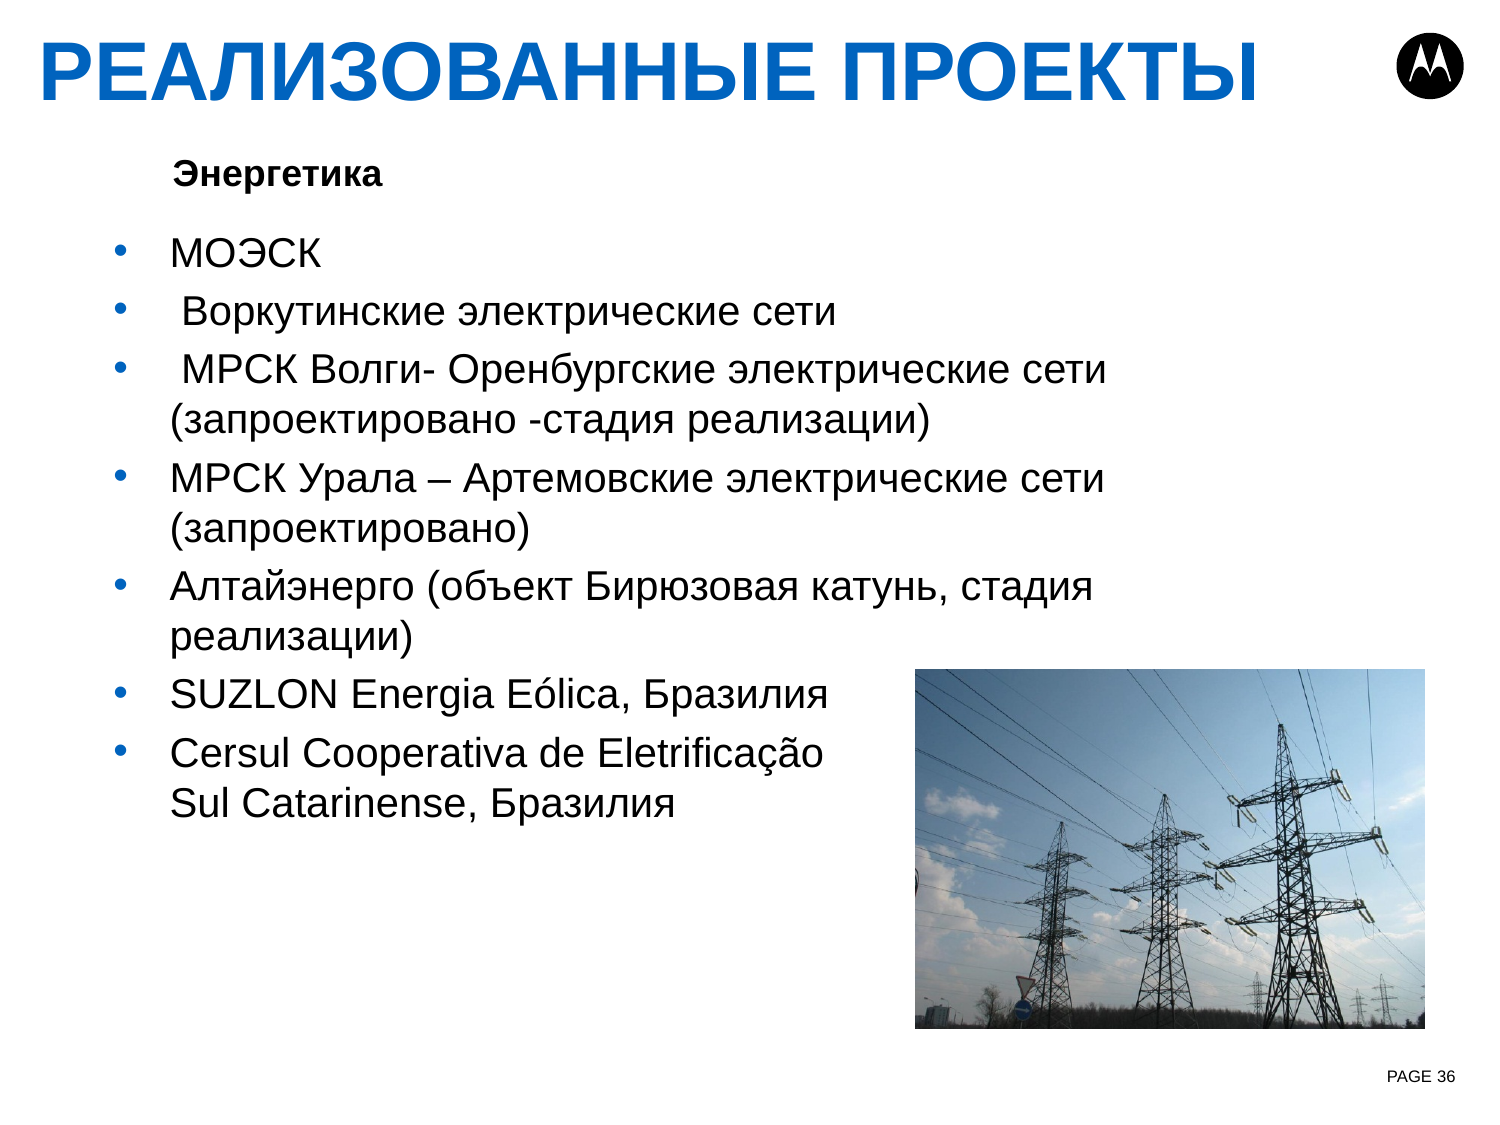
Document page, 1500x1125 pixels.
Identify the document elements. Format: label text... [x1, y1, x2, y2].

list [23, 155, 1439, 1036]
picture [915, 669, 1426, 1029]
slide_number PAGE 36 [1216, 1040, 1471, 1094]
text_box Энергетика [143, 141, 398, 202]
text_box РЕАЛИЗОВАННЫЕ проекты [23, 30, 1353, 111]
text_box МОЭСК Воркутинские электрические сети МРСК Волги- Оренбургские электрические сети (запроектировано -стадия реализации) МРСК Урала – Артемовские электрические сети (запроектировано) Алтайэнерго (объект Бирюзовая катунь, стадия реализации) SUZLON Energia Eólica, Бразилия Cersul Cooperativa de Eletrificação Sul Catarinense, Бразилия [23, 217, 1209, 833]
